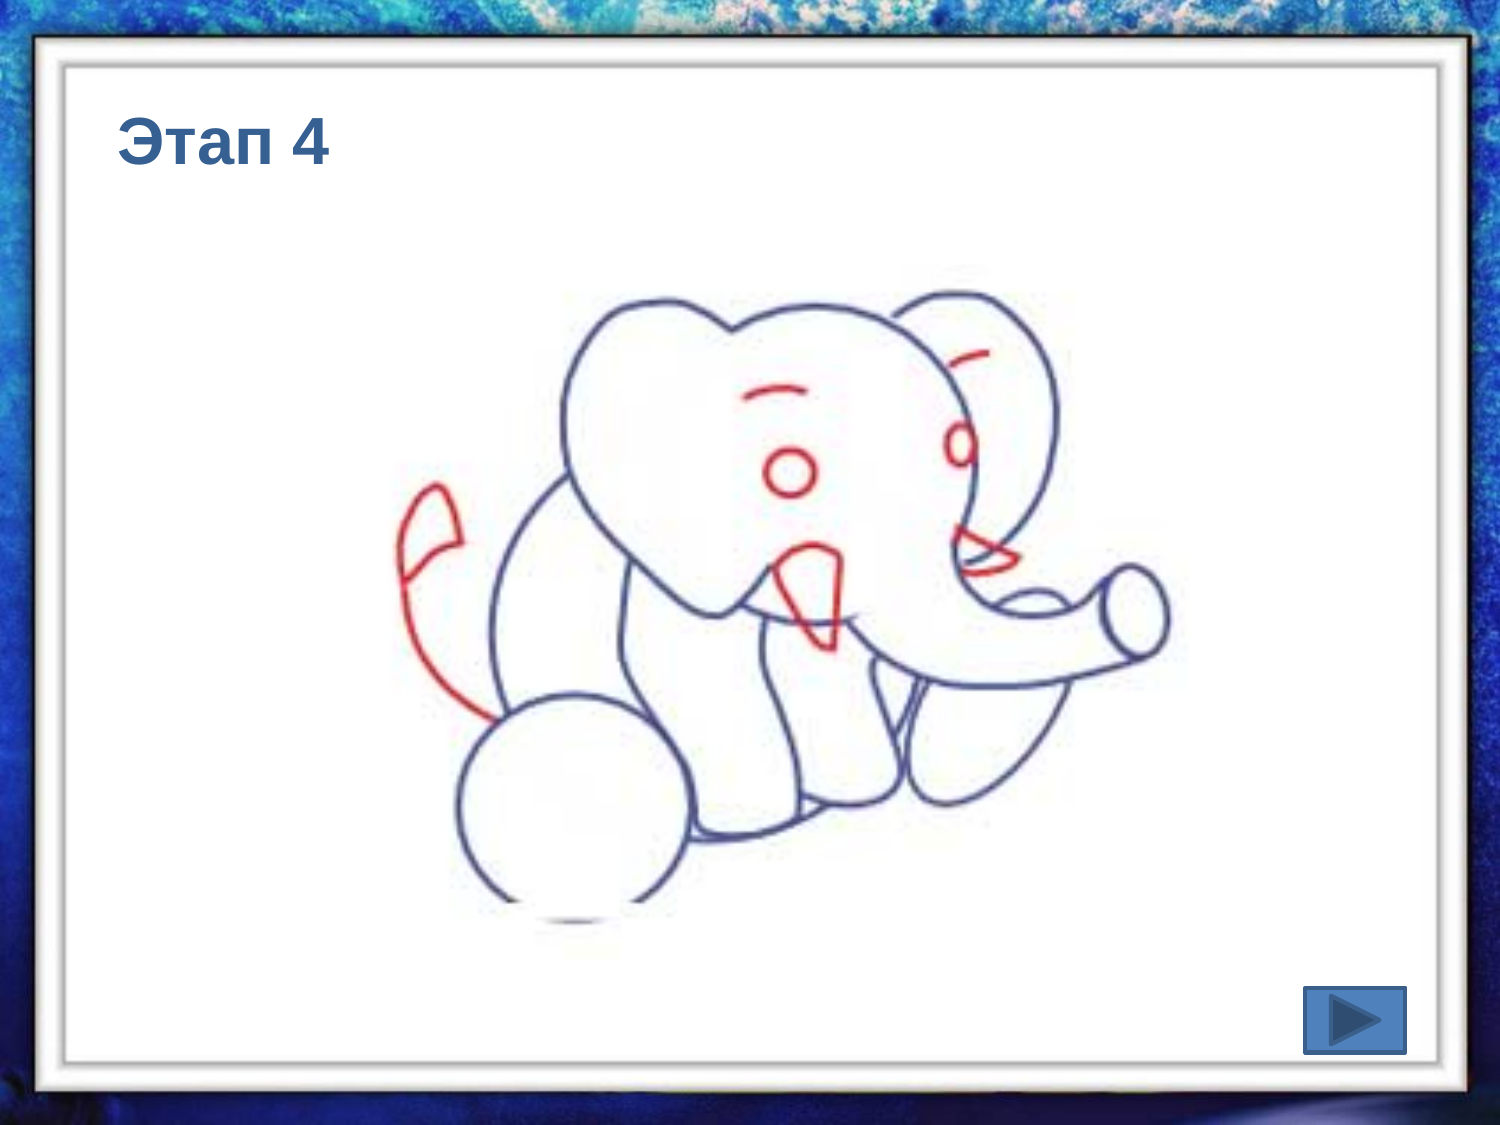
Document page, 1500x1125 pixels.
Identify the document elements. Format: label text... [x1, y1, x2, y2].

picture [0, 0, 1500, 1125]
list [348, 255, 1200, 959]
title Этап 4 [75, 45, 372, 232]
text_box [1303, 986, 1407, 1055]
